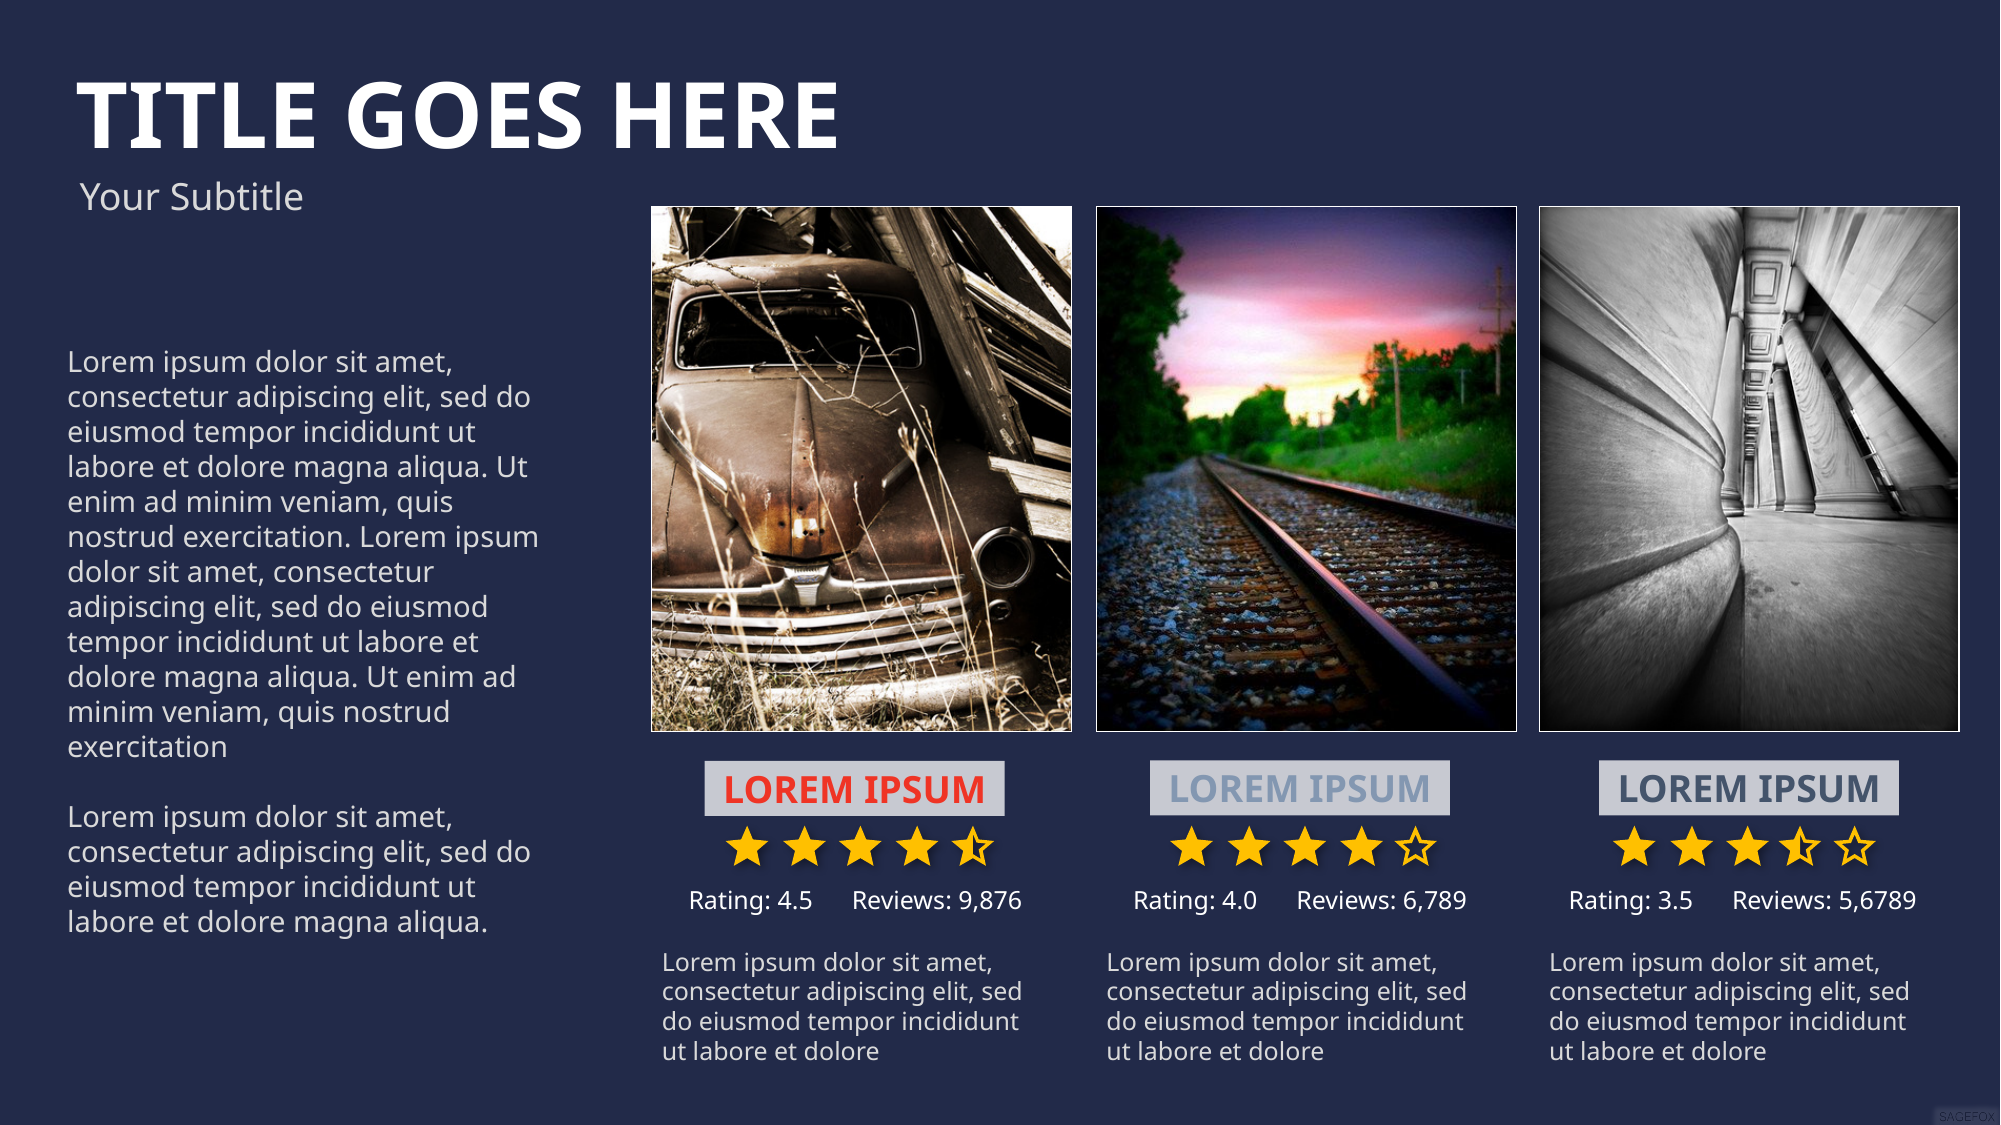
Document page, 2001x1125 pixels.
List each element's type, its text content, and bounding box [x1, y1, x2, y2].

text_box [1170, 825, 1213, 866]
text_box Lorem ipsum dolor sit amet, consectetur adipiscing elit, sed do eiusmod tempor incididunt ut labore et dolore [1096, 940, 1504, 1071]
text_box [1394, 825, 1437, 866]
text_box LOREM IPSUM [704, 760, 1005, 816]
text_box [1538, 206, 1960, 733]
text_box [1340, 825, 1383, 866]
text_box LOREM IPSUM [1150, 760, 1450, 816]
text_box [895, 825, 939, 866]
text_box Rating: 4.5 Reviews: 9,876 [651, 877, 1060, 922]
text_box [1612, 825, 1656, 866]
text_box [1670, 825, 1714, 866]
text_box Lorem ipsum dolor sit amet, consectetur adipiscing elit, sed do eiusmod tempor incididunt ut labore et dolore [1539, 940, 1947, 1071]
text_box [1227, 825, 1271, 866]
text_box [1283, 825, 1327, 866]
text_box [651, 206, 1073, 733]
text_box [60, 49, 1020, 227]
text_box [725, 825, 769, 866]
text_box [1833, 825, 1876, 866]
text_box [1095, 206, 1517, 733]
text_box [951, 825, 995, 866]
text_box [1778, 825, 1822, 866]
text_box Lorem ipsum dolor sit amet, consectetur adipiscing elit, sed do eiusmod tempor incididunt ut labore et dolore [651, 940, 1060, 1071]
text_box LOREM IPSUM [1599, 760, 1899, 816]
text_box [838, 825, 882, 866]
text_box Rating: 4.0 Reviews: 6,789 [1096, 877, 1504, 922]
text_box [783, 825, 826, 866]
text_box Lorem ipsum dolor sit amet, consectetur adipiscing elit, sed do eiusmod tempor incididunt ut labore et dolore magna aliqua. Ut enim ad minim veniam, quis nostrud exercitation. Lorem ipsum dolor sit amet, consectetur adipiscing elit, sed do eiusmod tempor incididunt ut labore et dolore magna aliqua. Ut enim ad minim veniam, quis nostrud exercitation Lorem ipsum dolor sit amet, consectetur adipiscing elit, sed do eiusmod tempor incididunt ut labore et dolore magna aliqua. [52, 336, 575, 946]
text_box [1726, 825, 1769, 866]
text_box Rating: 3.5 Reviews: 5,6789 [1539, 877, 1947, 922]
